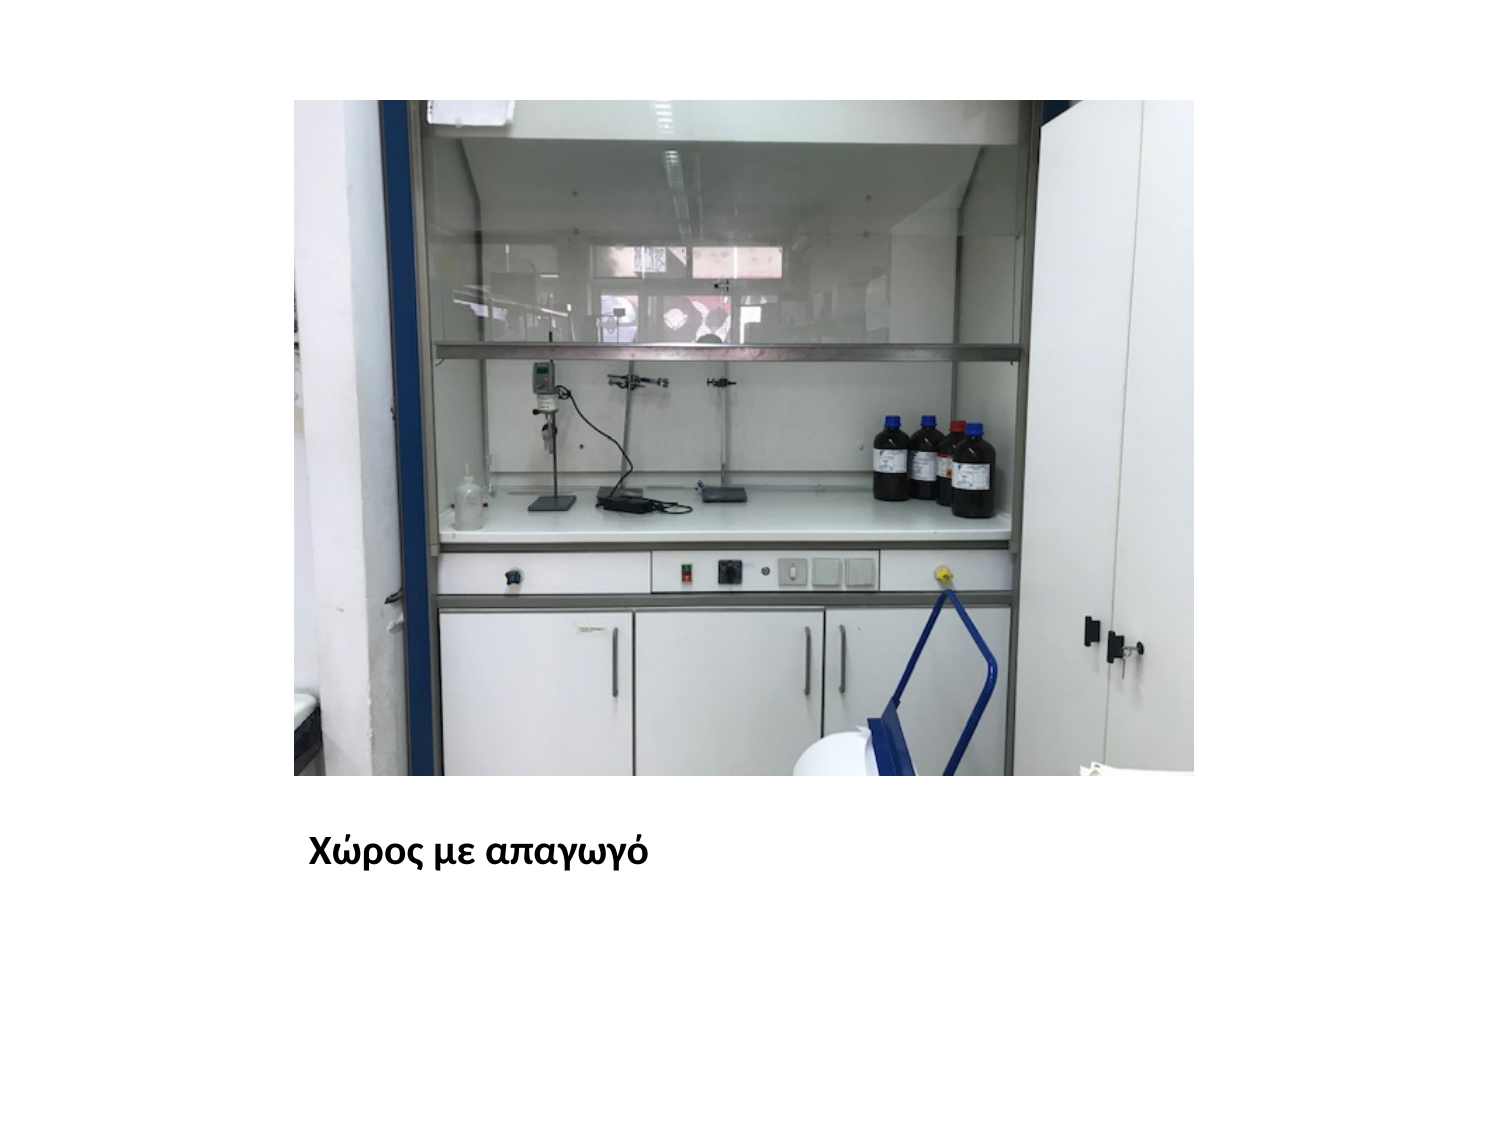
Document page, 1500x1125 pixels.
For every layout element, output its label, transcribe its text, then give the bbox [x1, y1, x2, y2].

picture [293, 100, 1195, 776]
title Χώρος με απαγωγό [294, 787, 1194, 881]
